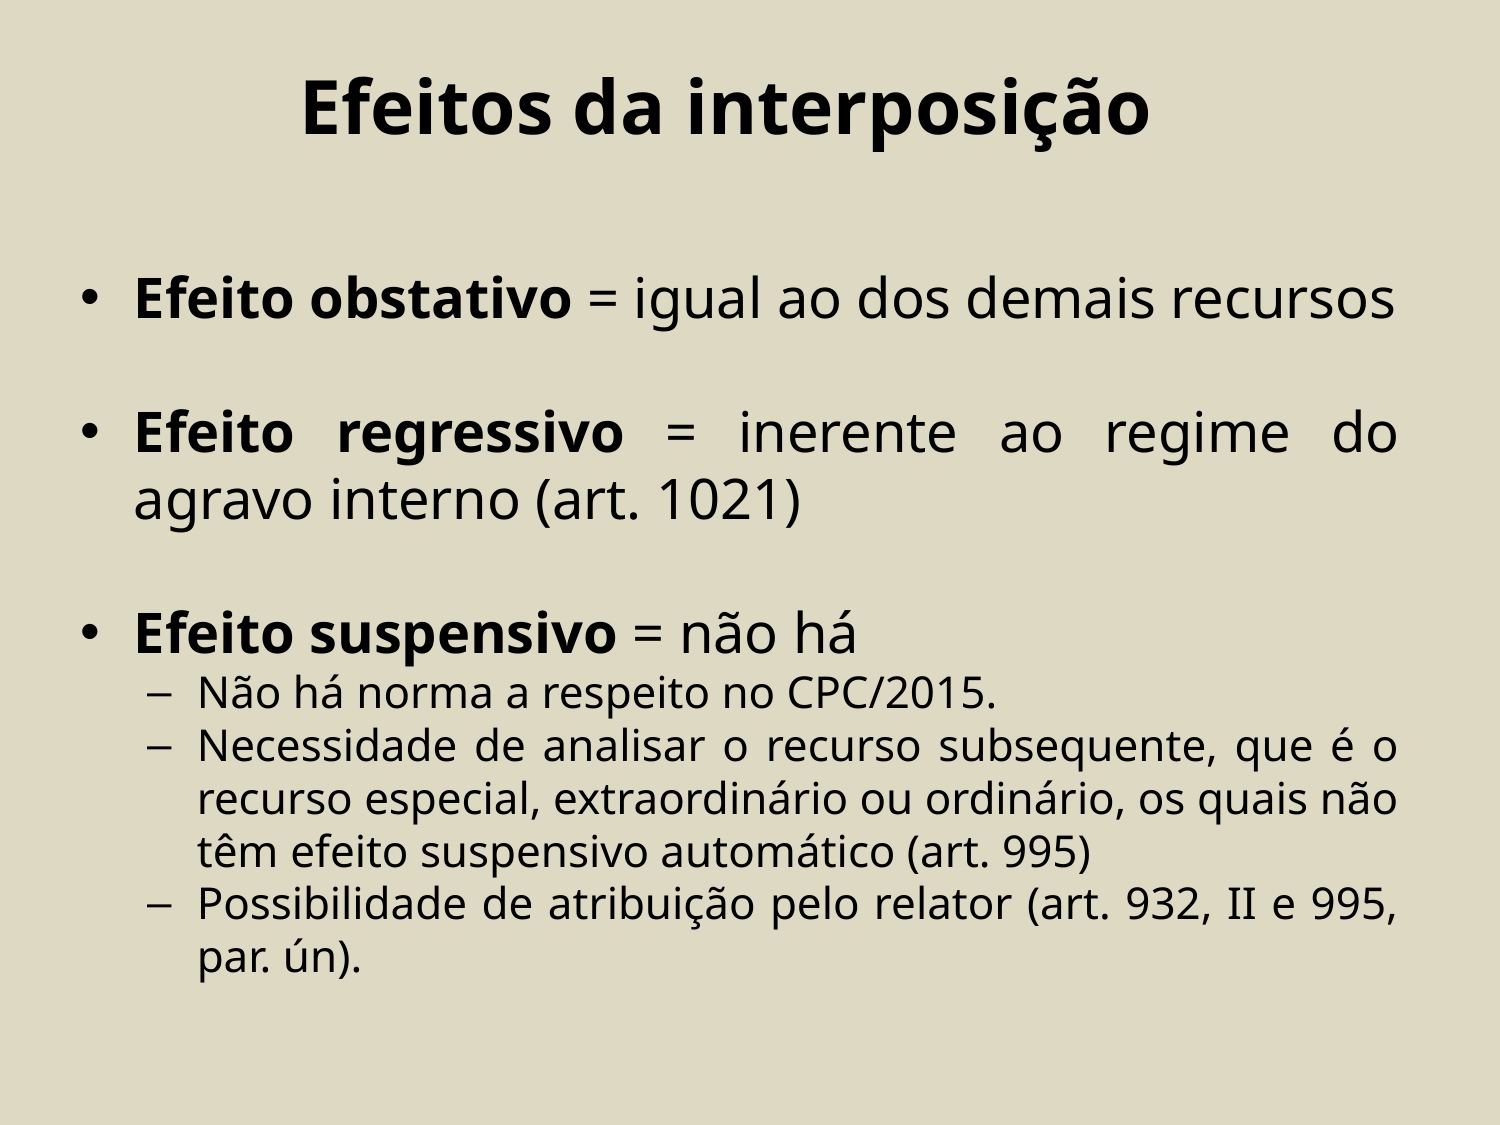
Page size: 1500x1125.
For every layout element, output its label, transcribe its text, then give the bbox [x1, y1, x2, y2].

list Efeito obstativo = igual ao dos demais recursos Efeito regressivo = inerente ao regime do agravo interno (art. 1021) Efeito suspensivo = não há Não há norma a respeito no CPC/2015. Necessidade de analisar o recurso subsequente, que é o recurso especial, extraordinário ou ordinário, os quais não têm efeito suspensivo automático (art. 995) Possibilidade de atribuição pelo relator (art. 932, II e 995, par. ún). [64, 255, 1415, 1059]
title Efeitos da interposição [64, 2, 1388, 206]
